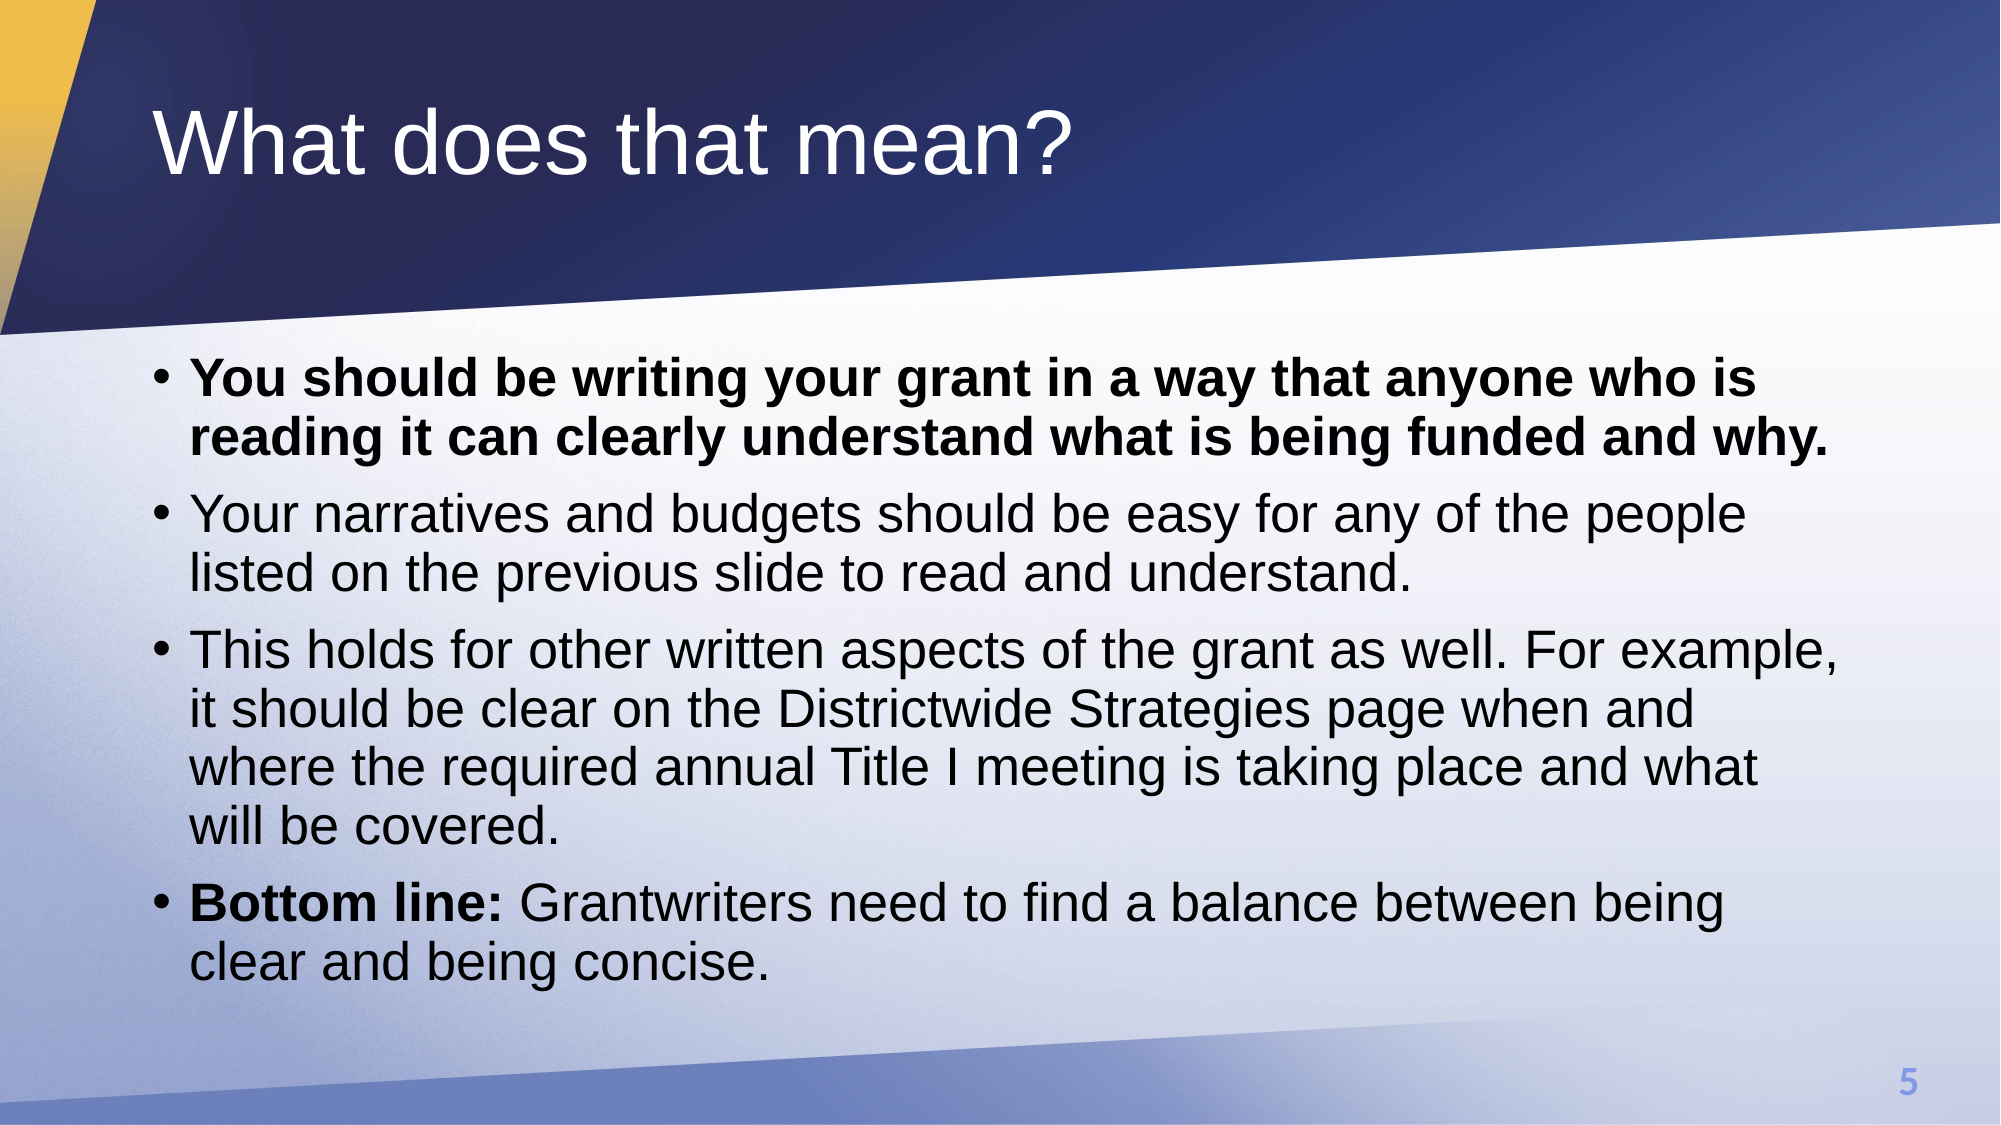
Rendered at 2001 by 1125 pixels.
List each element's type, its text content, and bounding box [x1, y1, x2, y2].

list You should be writing your grant in a way that anyone who is reading it can clearly understand what is being funded and why. Your narratives and budgets should be easy for any of the people listed on the previous slide to read and understand. This holds for other written aspects of the grant as well. For example, it should be clear on the Districtwide Strategies page when and where the required annual Title I meeting is taking place and what will be covered. Bottom line: Grantwriters need to find a balance between being clear and being concise. [137, 342, 1863, 1008]
title What does that mean? [137, 59, 1863, 231]
picture [0, 0, 2000, 1125]
